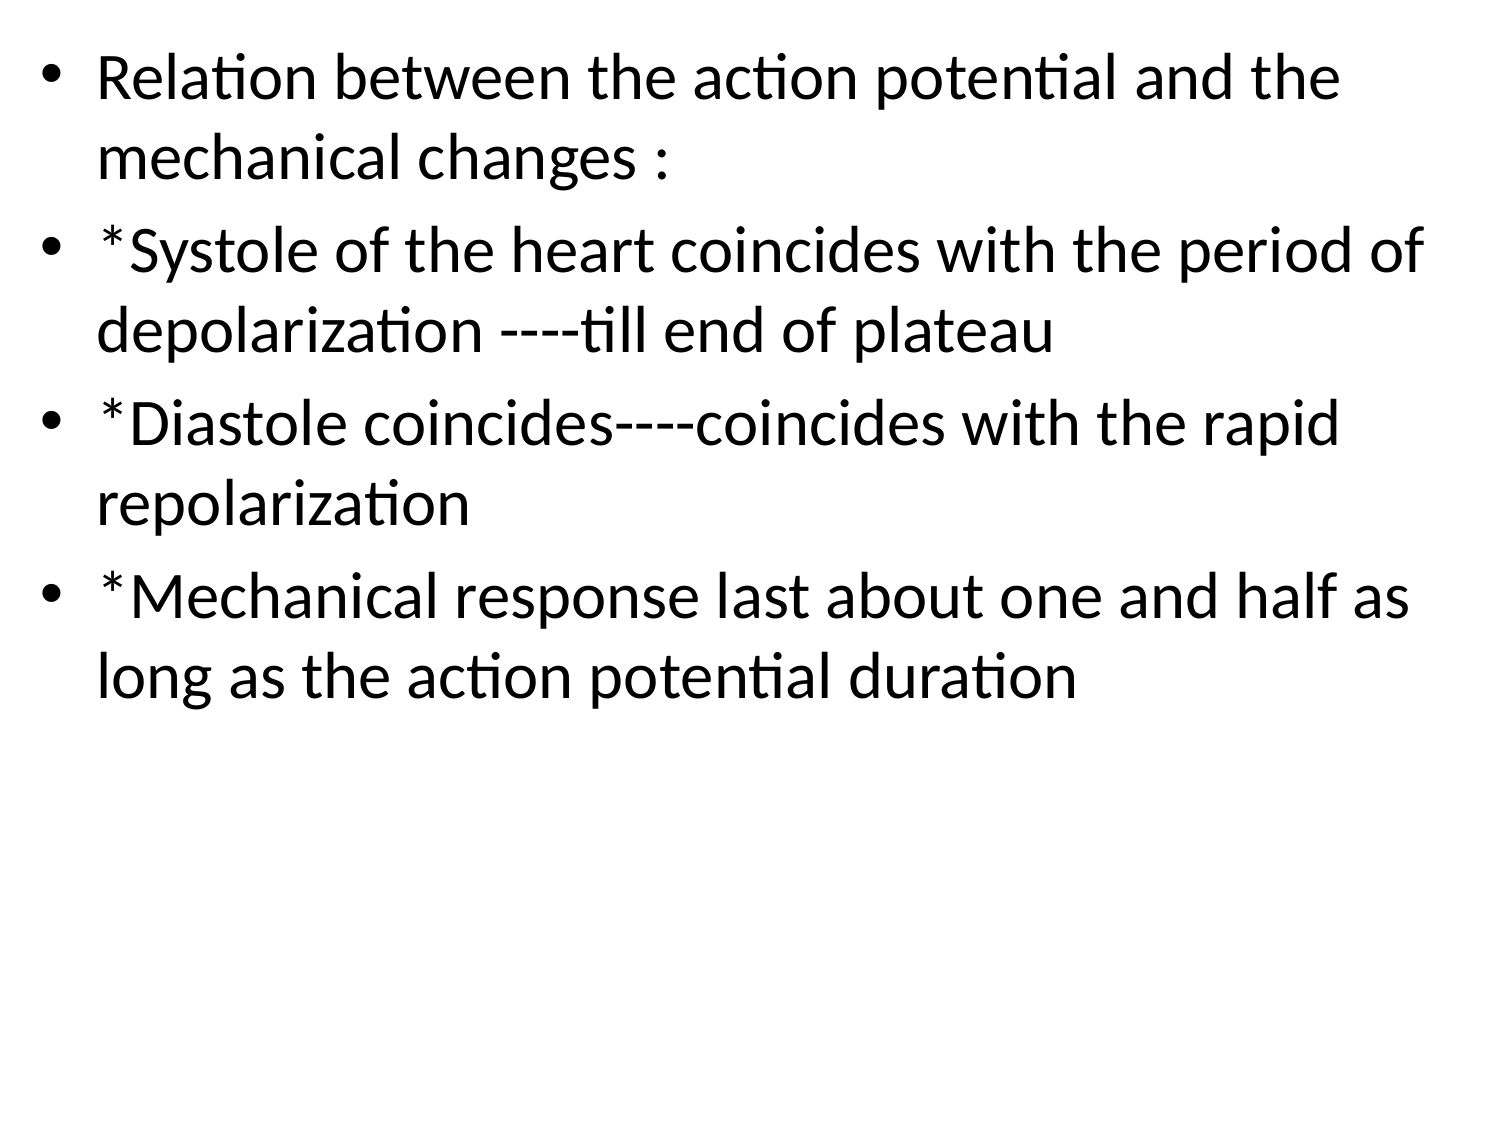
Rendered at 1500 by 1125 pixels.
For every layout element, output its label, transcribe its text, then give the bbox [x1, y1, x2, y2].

list Relation between the action potential and the mechanical changes : *Systole of the heart coincides with the period of depolarization ----till end of plateau *Diastole coincides----coincides with the rapid repolarization *Mechanical response last about one and half as long as the action potential duration [24, 24, 1475, 1088]
